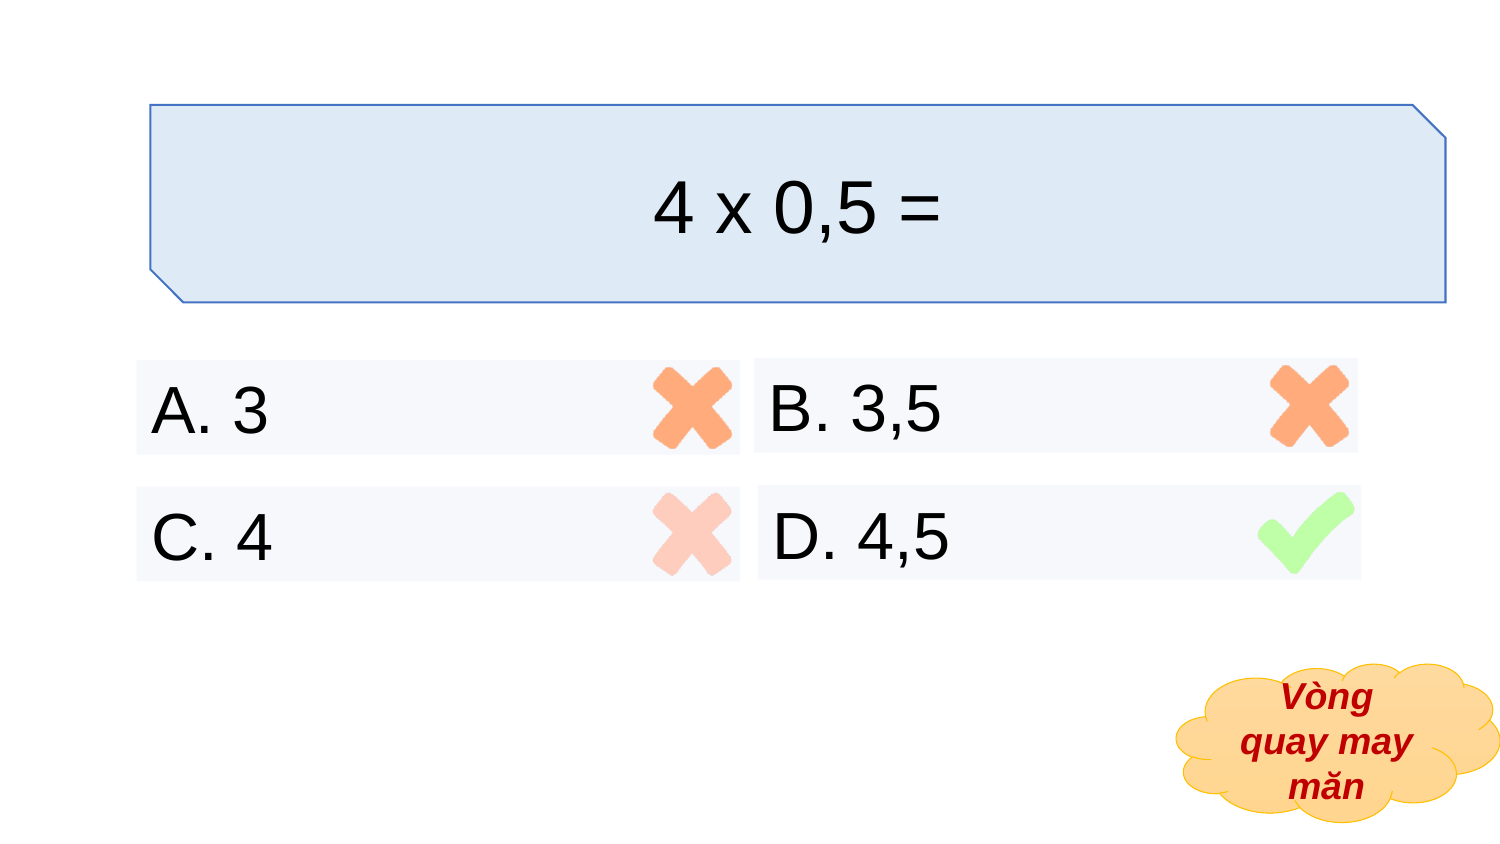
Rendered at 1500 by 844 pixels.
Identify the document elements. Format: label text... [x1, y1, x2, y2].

text_box C. 4 [136, 486, 741, 582]
picture [1258, 362, 1358, 450]
text_box D. 4,5 [757, 484, 1362, 581]
text_box Vòng quay may măn [1175, 663, 1500, 824]
text_box A. 3 [136, 359, 741, 456]
picture [641, 364, 741, 452]
text_box B. 3,5 [753, 357, 1359, 454]
picture [1252, 488, 1362, 576]
picture [641, 490, 741, 578]
